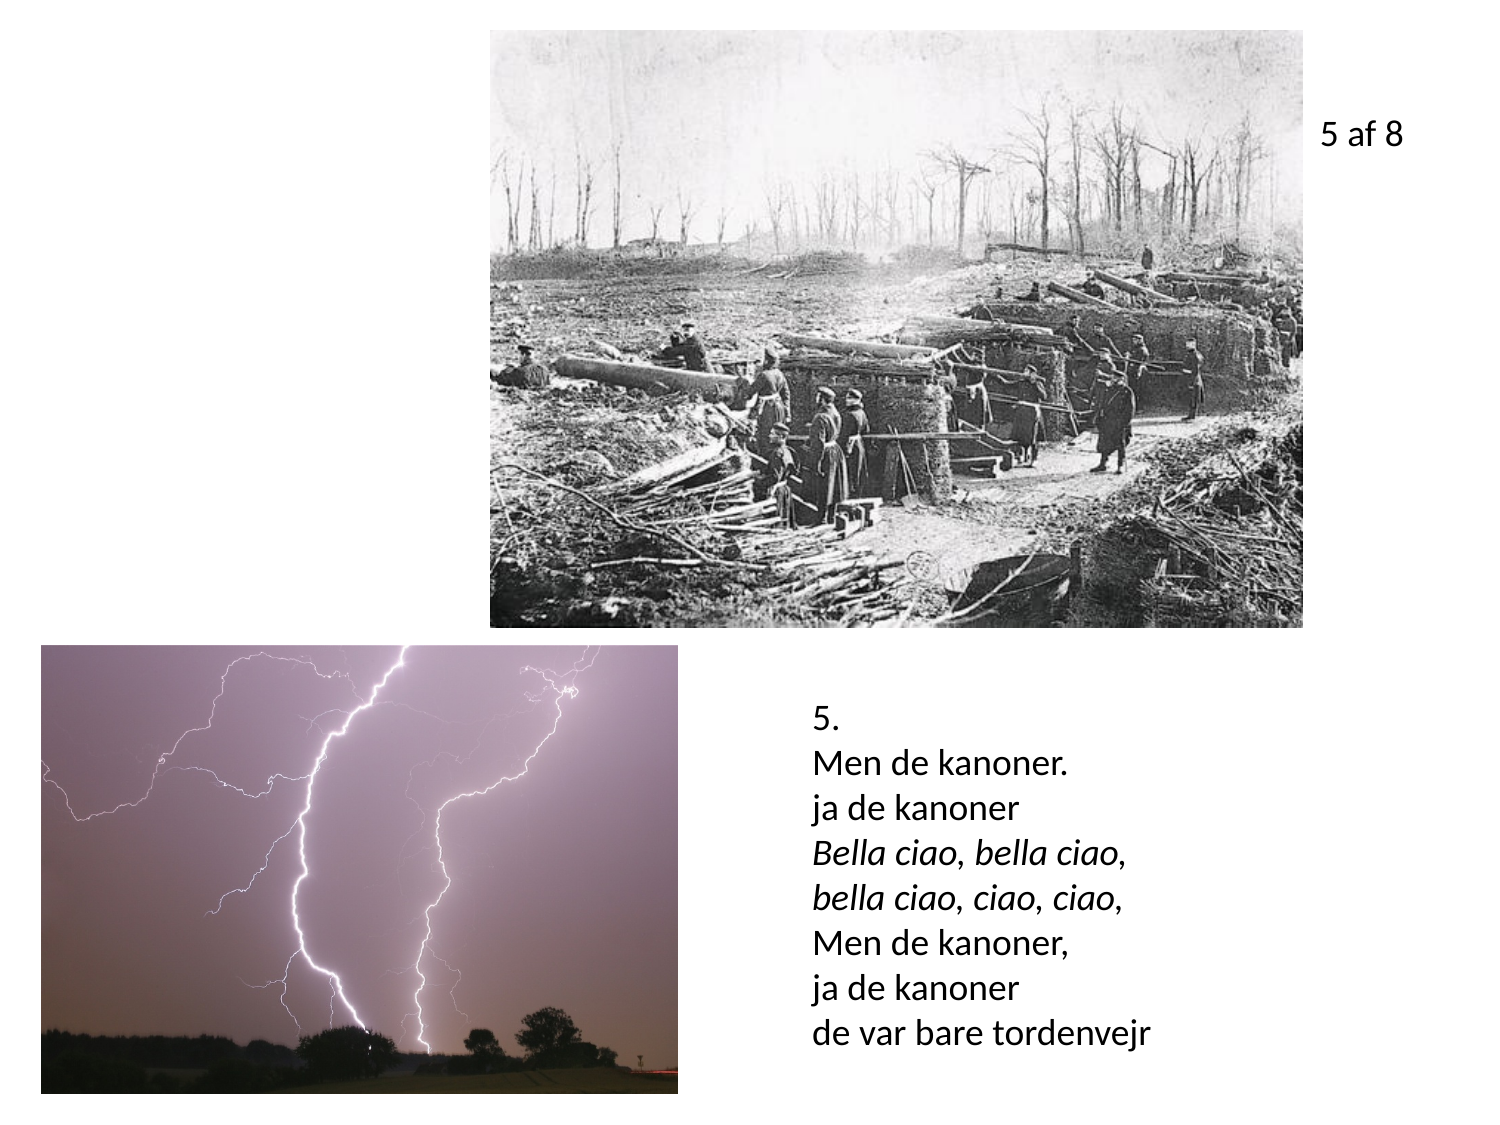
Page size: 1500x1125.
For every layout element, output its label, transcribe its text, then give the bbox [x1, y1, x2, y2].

text_box 5 af 8 [1307, 101, 1447, 162]
text_box 5. Men de kanoner. ja de kanoner Bella ciao, bella ciao, bella ciao, ciao, ciao, Men de kanoner, ja de kanoner de var bare tordenvejr [797, 685, 1400, 1061]
picture [41, 644, 678, 1095]
picture [489, 30, 1303, 628]
